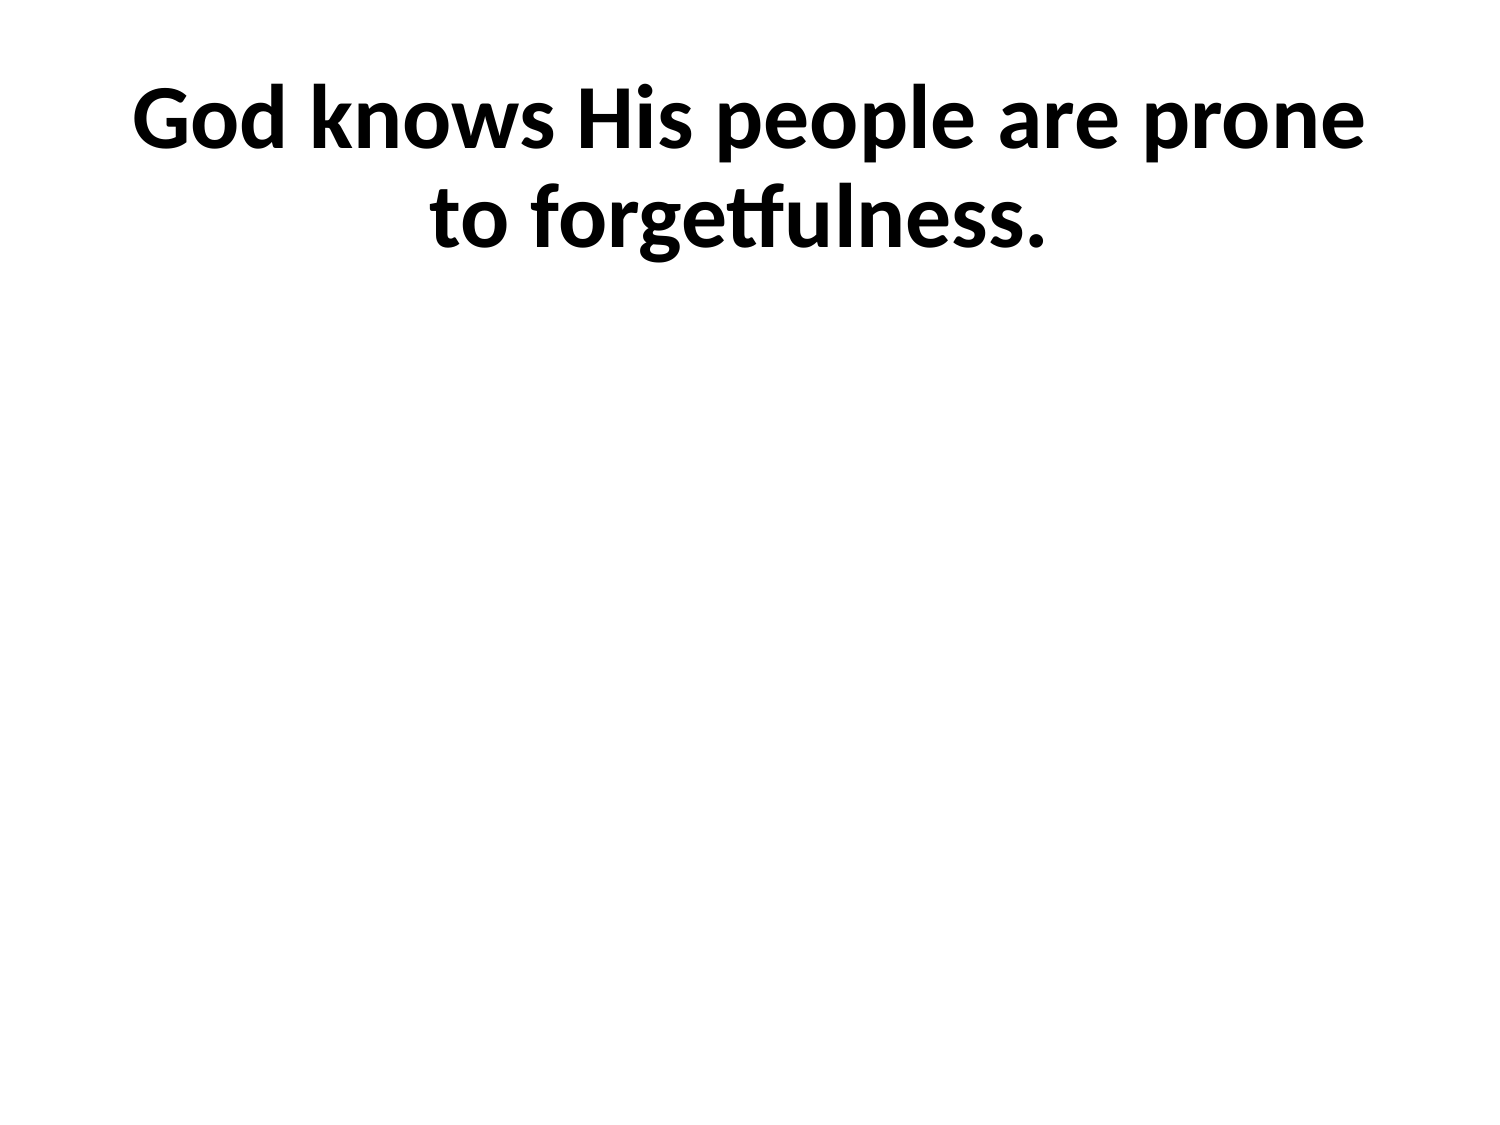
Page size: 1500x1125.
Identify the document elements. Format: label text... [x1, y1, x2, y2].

title God knows His people are prone to forgetfulness. [103, 59, 1397, 278]
